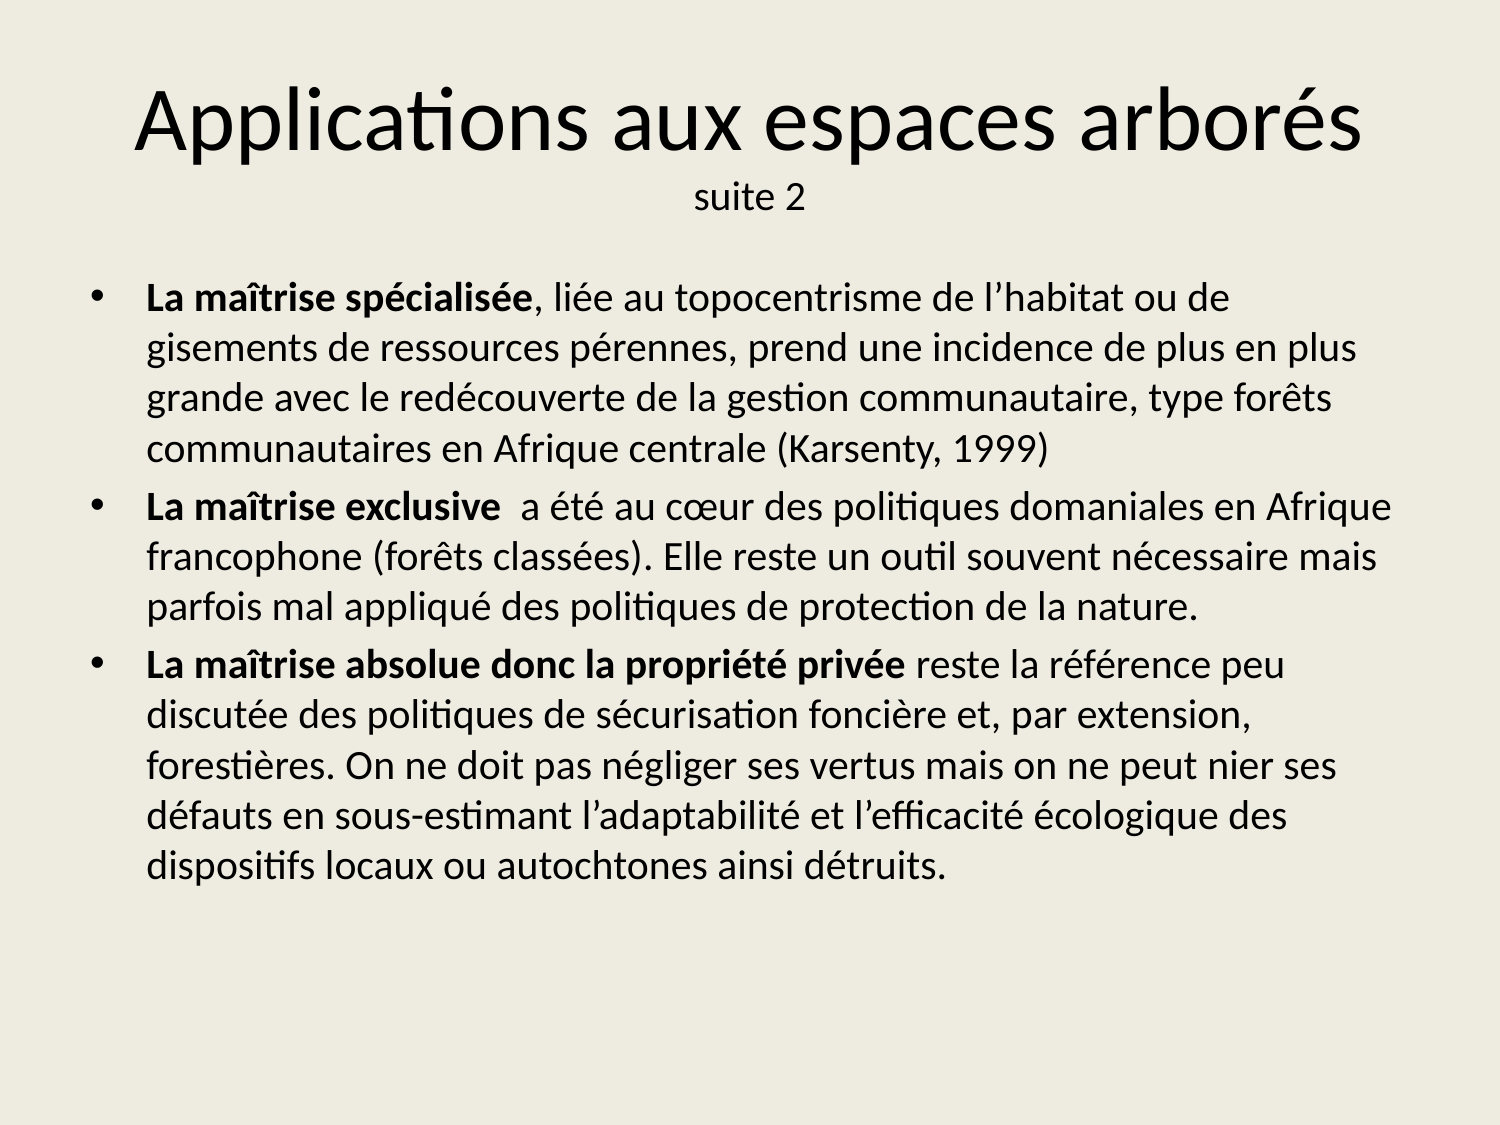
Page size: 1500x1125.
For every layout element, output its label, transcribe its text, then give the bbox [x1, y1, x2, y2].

title Applications aux espaces arborés suite 2 [75, 45, 1425, 233]
list La maîtrise spécialisée, liée au topocentrisme de l’habitat ou de gisements de ressources pérennes, prend une incidence de plus en plus grande avec le redécouverte de la gestion communautaire, type forêts communautaires en Afrique centrale (Karsenty, 1999) La maîtrise exclusive a été au cœur des politiques domaniales en Afrique francophone (forêts classées). Elle reste un outil souvent nécessaire mais parfois mal appliqué des politiques de protection de la nature. La maîtrise absolue donc la propriété privée reste la référence peu discutée des politiques de sécurisation foncière et, par extension, forestières. On ne doit pas négliger ses vertus mais on ne peut nier ses défauts en sous-estimant l’adaptabilité et l’efficacité écologique des dispositifs locaux ou autochtones ainsi détruits. [75, 262, 1425, 1005]
